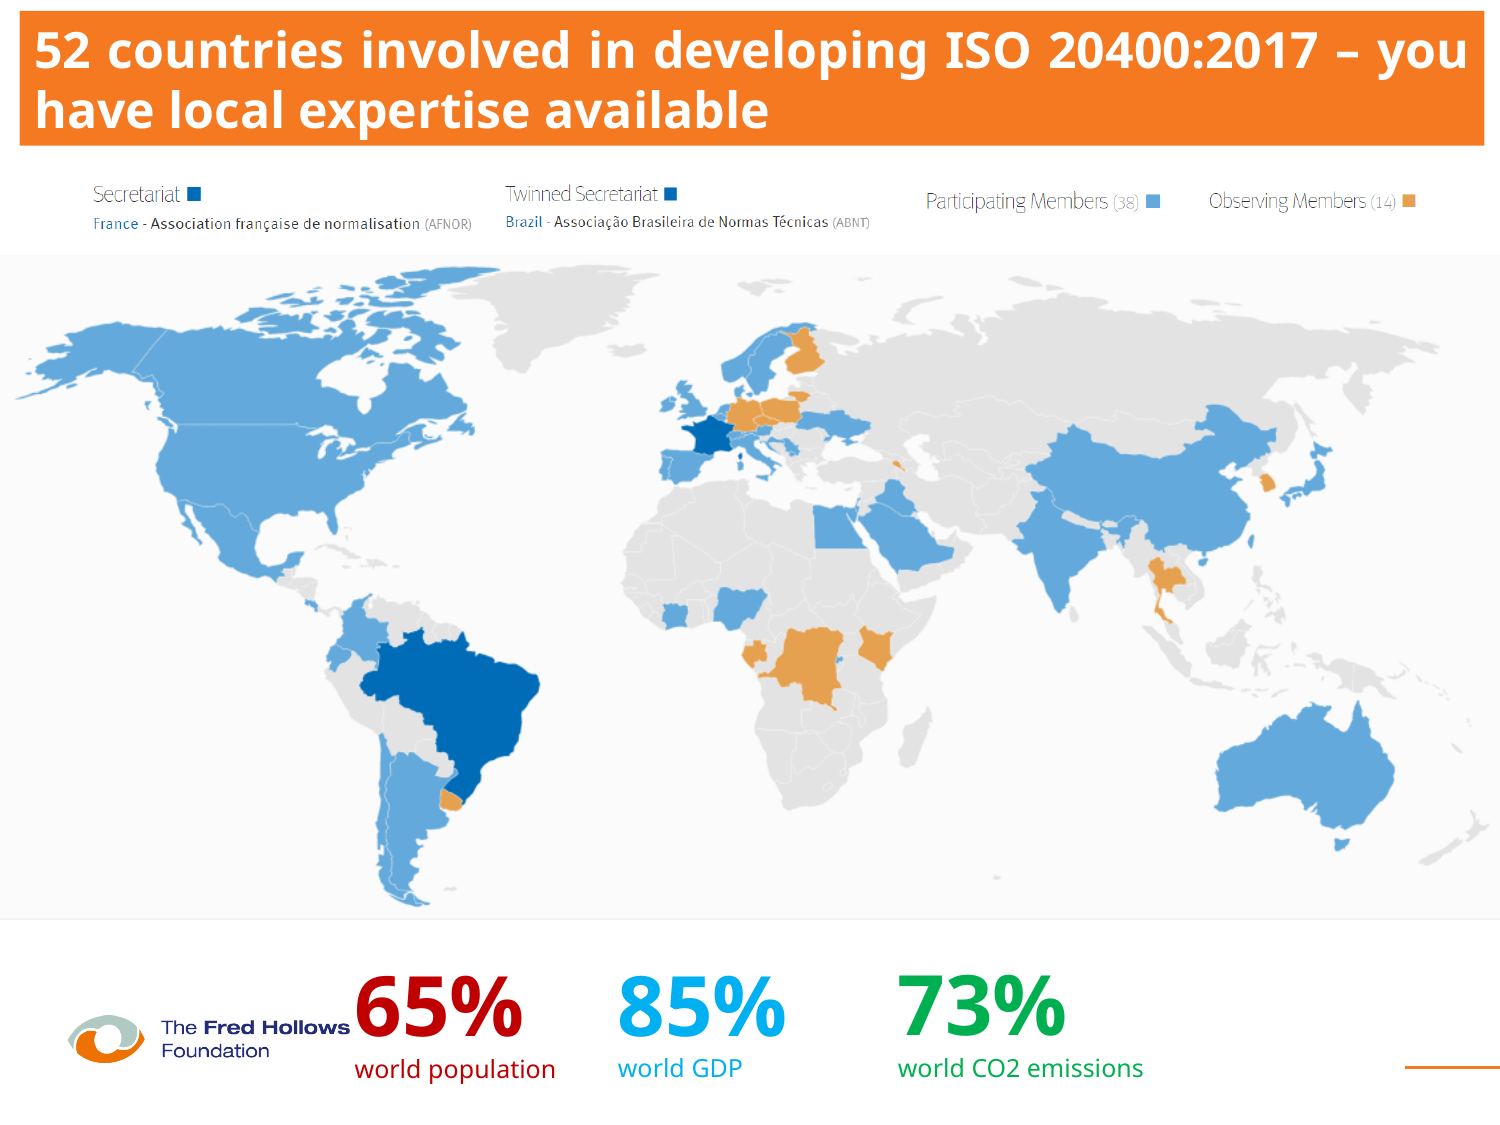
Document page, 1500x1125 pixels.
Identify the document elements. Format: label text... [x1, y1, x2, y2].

picture [917, 181, 1174, 222]
picture [0, 255, 1500, 927]
picture [1198, 179, 1424, 224]
text_box 73% world CO2 emissions [883, 944, 1191, 1090]
picture [67, 1015, 339, 1063]
text_box 85% world GDP [603, 945, 911, 1091]
text_box 52 countries involved in developing ISO 20400:2017 – you have local expertise available [19, 10, 1485, 146]
text_box 65% world population [339, 946, 603, 1091]
picture [78, 172, 884, 237]
